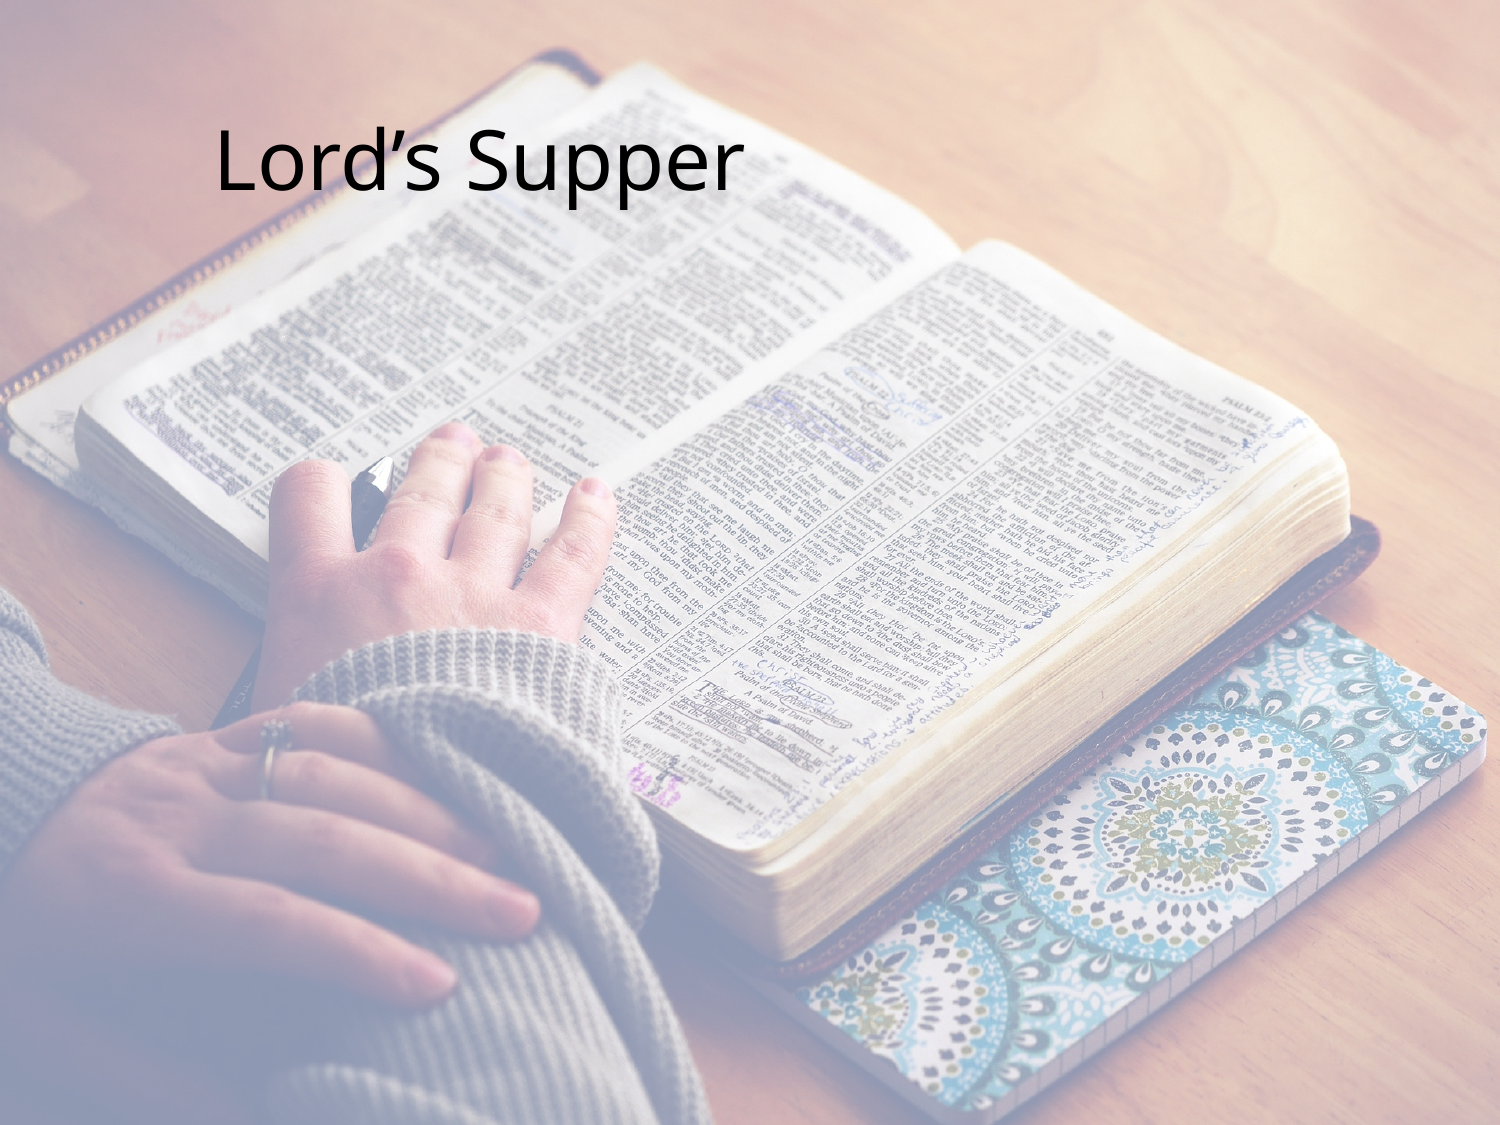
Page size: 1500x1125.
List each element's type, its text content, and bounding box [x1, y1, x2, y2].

text_box Lord’s Supper [199, 99, 762, 215]
